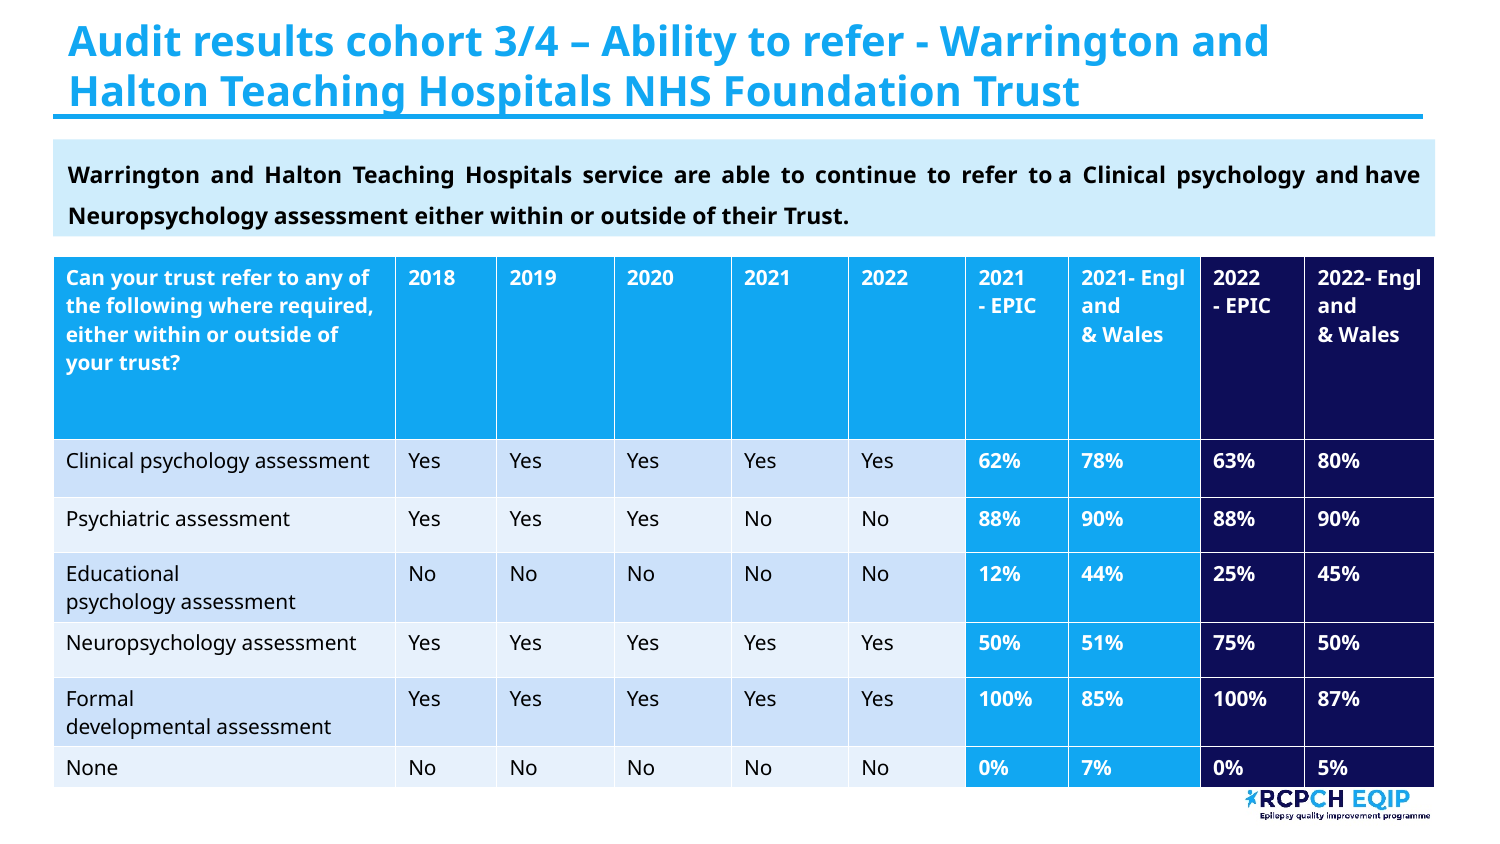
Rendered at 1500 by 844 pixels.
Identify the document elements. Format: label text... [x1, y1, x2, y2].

table_cell Yes​ [497, 440, 614, 497]
table_cell Psychiatric assessment​ [54, 498, 395, 552]
table_cell No​ [849, 498, 965, 552]
table_cell No​ [396, 553, 496, 622]
table_cell 50%​ [966, 623, 1068, 677]
table_header 2020​ [615, 257, 731, 439]
table_cell 100%​ [966, 678, 1068, 746]
table_cell 51%​ [1069, 623, 1200, 677]
table_cell 75%​ [1201, 623, 1304, 677]
table_cell Yes​ [615, 623, 731, 677]
table_cell 80%​ [1305, 440, 1434, 497]
table_cell No​ [849, 553, 965, 622]
table_cell 12%​ [966, 553, 1068, 622]
table_cell None​ [54, 747, 395, 787]
table_cell No​ [615, 747, 731, 787]
table_cell Yes​ [732, 440, 848, 497]
table_cell Yes​ [497, 623, 614, 677]
table_cell 7%​ [1069, 747, 1200, 787]
table_cell 90%​ [1069, 498, 1200, 552]
table_cell Yes​ [497, 678, 614, 746]
table_cell Yes​ [396, 678, 496, 746]
table_cell 50%​ [1305, 623, 1434, 677]
table_cell Yes​ [396, 498, 496, 552]
table_cell Clinical psychology assessment​ [54, 440, 395, 497]
table_cell No​ [732, 747, 848, 787]
table_header 2018​ [396, 257, 496, 439]
table_cell 78%​ [1069, 440, 1200, 497]
table_cell No​ [849, 747, 965, 787]
table_header 2021 - EPIC​ [966, 257, 1068, 439]
table_cell No​ [497, 553, 614, 622]
table_header 2021- England & Wales​ [1069, 257, 1200, 439]
table_header 2022- England & Wales​ [1305, 257, 1434, 439]
table_cell 0%​ [966, 747, 1068, 787]
table_cell 63%​ [1201, 440, 1304, 497]
table_cell Yes​ [849, 623, 965, 677]
table_cell Formal developmental assessment​ [54, 678, 395, 746]
table_cell 0%​ [1201, 747, 1304, 787]
table_header Can your trust refer to any of the following where required, either within or outside of your trust?​ [54, 257, 395, 439]
table_cell 44%​ [1069, 553, 1200, 622]
table_cell 25%​ [1201, 553, 1304, 622]
table_cell 88%​ [1201, 498, 1304, 552]
table_cell No​ [615, 553, 731, 622]
table_cell 100%​ [1201, 678, 1304, 746]
table_cell Yes​ [732, 623, 848, 677]
table_cell 87%​ [1305, 678, 1434, 746]
table_cell No​ [732, 553, 848, 622]
table_cell Yes​ [849, 440, 965, 497]
table_cell No​ [732, 498, 848, 552]
table_header 2021​ [732, 257, 848, 439]
table_cell Yes​ [615, 498, 731, 552]
table_cell Yes​ [497, 498, 614, 552]
table_cell 90%​ [1305, 498, 1434, 552]
table_cell Educational psychology assessment​ [54, 553, 395, 622]
text_box Warrington and Halton Teaching Hospitals service are able to continue to refer to a Clinical psychology and have Neuropsychology assessment either within or outside of their Trust. [53, 139, 1436, 237]
table_cell No​ [497, 747, 614, 787]
table_cell 5%​ [1305, 747, 1434, 787]
table_cell 45%​ [1305, 553, 1434, 622]
table_header 2022​ [849, 257, 965, 439]
table_cell Yes​ [615, 678, 731, 746]
table_cell Yes​ [615, 440, 731, 497]
table_header 2022 - EPIC​ [1201, 257, 1304, 439]
table_cell Yes​ [396, 440, 496, 497]
table_cell 85%​ [1069, 678, 1200, 746]
table_cell Yes​ [732, 678, 848, 746]
table_cell Yes​ [849, 678, 965, 746]
table_cell 88%​ [966, 498, 1068, 552]
table_cell 62%​ [966, 440, 1068, 497]
picture [1234, 781, 1473, 826]
table_cell Neuropsychology assessment​ [54, 623, 395, 677]
table_header 2019​ [497, 257, 614, 439]
table_cell No​ [396, 747, 496, 787]
title Audit results cohort 3/4 – Ability to refer - Warrington and Halton Teaching Hospitals NHS Foundation Trust​ [53, 0, 1404, 130]
table_cell Yes​ [396, 623, 496, 677]
